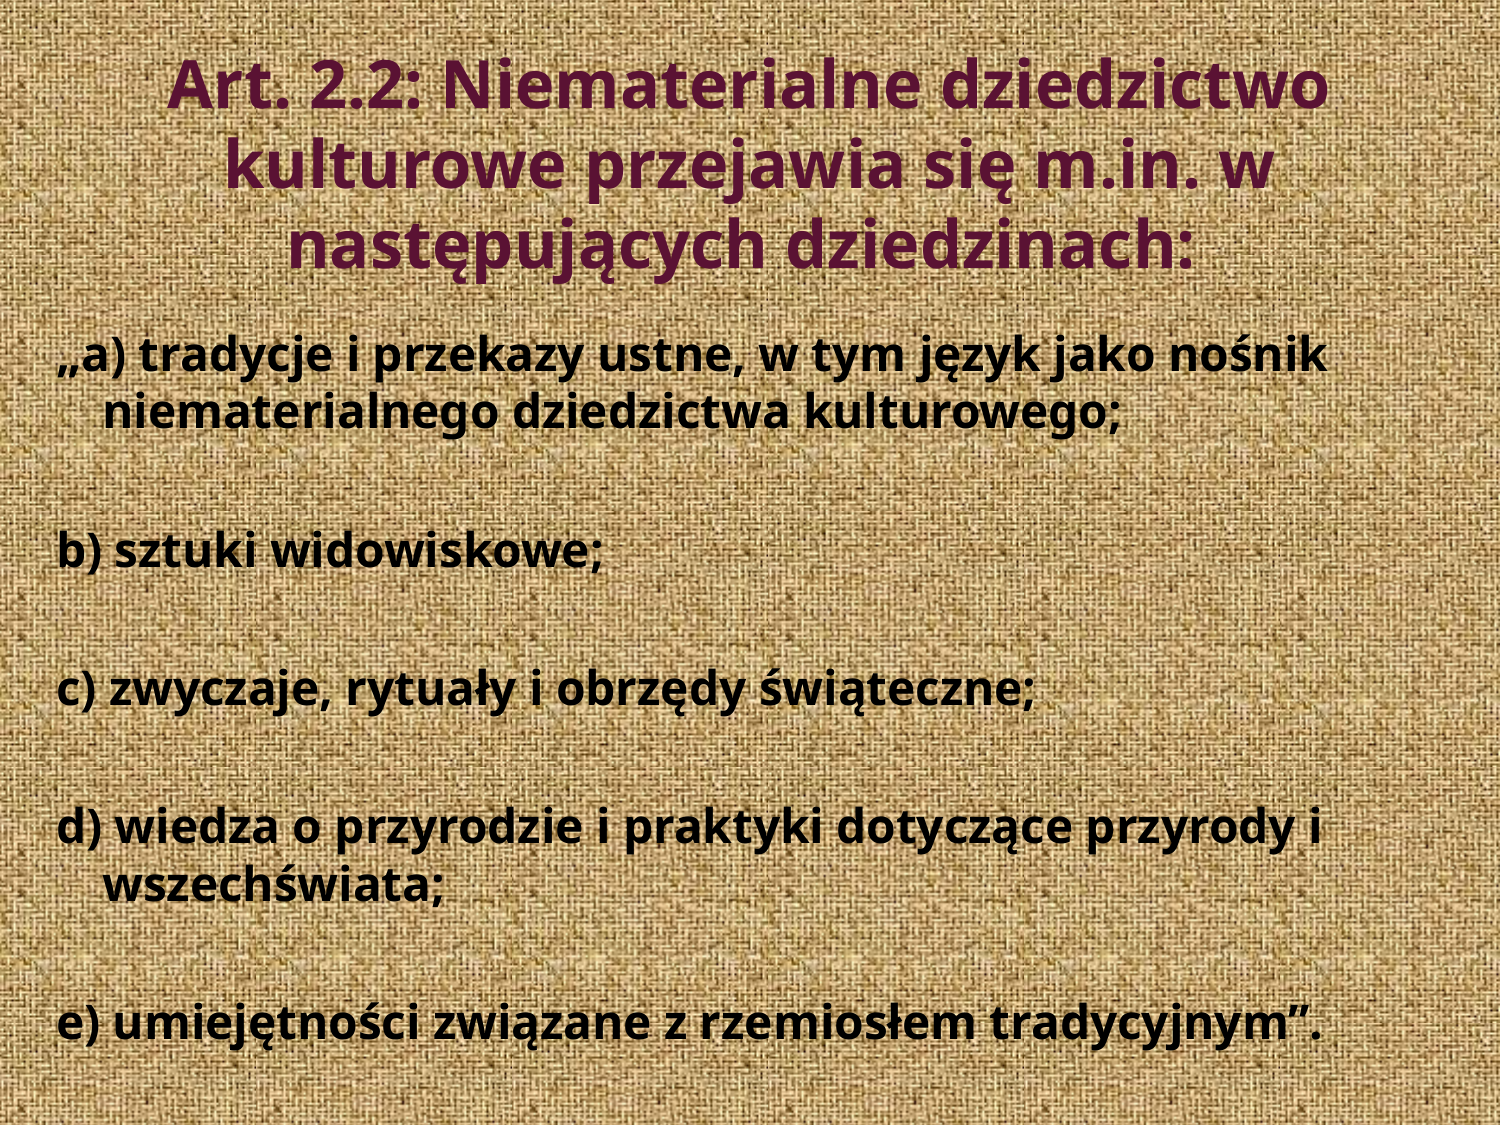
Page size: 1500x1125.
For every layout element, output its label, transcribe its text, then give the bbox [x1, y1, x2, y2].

list „a) tradycje i przekazy ustne, w tym język jako nośnik niematerialnego dziedzictwa kulturowego; b) sztuki widowiskowe; c) zwyczaje, rytuały i obrzędy świąteczne; d) wiedza o przyrodzie i praktyki dotyczące przyrody i wszechświata; e) umiejętności związane z rzemiosłem tradycyjnym”. [41, 314, 1471, 1057]
picture [0, 0, 1500, 1125]
title Art. 2.2: Niematerialne dziedzictwo kulturowe przejawia się m.in. w następujących dziedzinach: [75, 45, 1425, 279]
